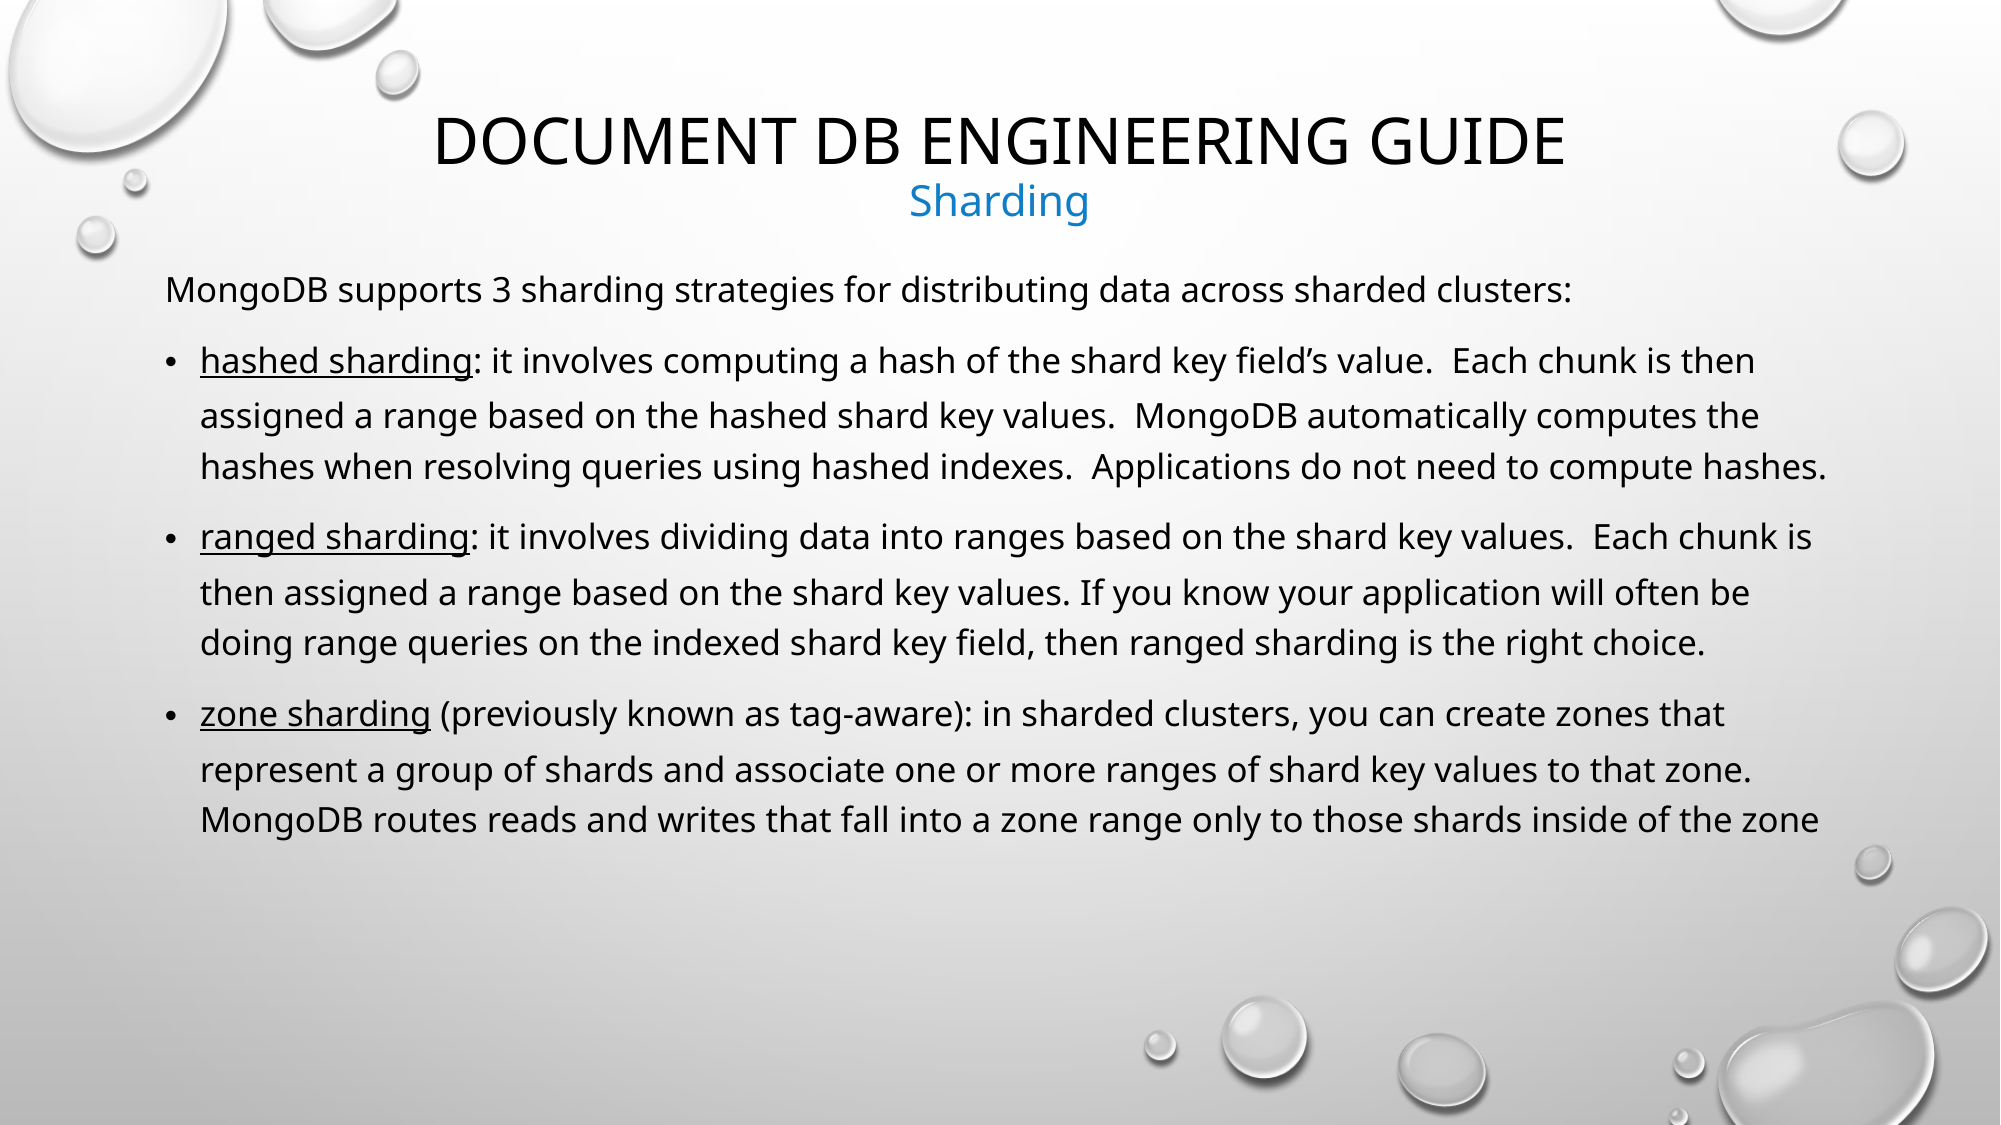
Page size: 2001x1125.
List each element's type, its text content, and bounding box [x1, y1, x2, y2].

title Document DB Engineering Guide Sharding [149, 101, 1851, 233]
list MongoDB supports 3 sharding strategies for distributing data across sharded clusters: hashed sharding: it involves computing a hash of the shard key field’s value. Each chunk is then assigned a range based on the hashed shard key values. MongoDB automatically computes the hashes when resolving queries using hashed indexes. Applications do not need to compute hashes. ranged sharding: it involves dividing data into ranges based on the shard key values. Each chunk is then assigned a range based on the shard key values. If you know your application will often be doing range queries on the indexed shard key field, then ranged sharding is the right choice. zone sharding (previously known as tag-aware): in sharded clusters, you can create zones that represent a group of shards and associate one or more ranges of shard key values to that zone. MongoDB routes reads and writes that fall into a zone range only to those shards inside of the zone [149, 251, 1850, 950]
picture [0, 0, 2000, 1125]
